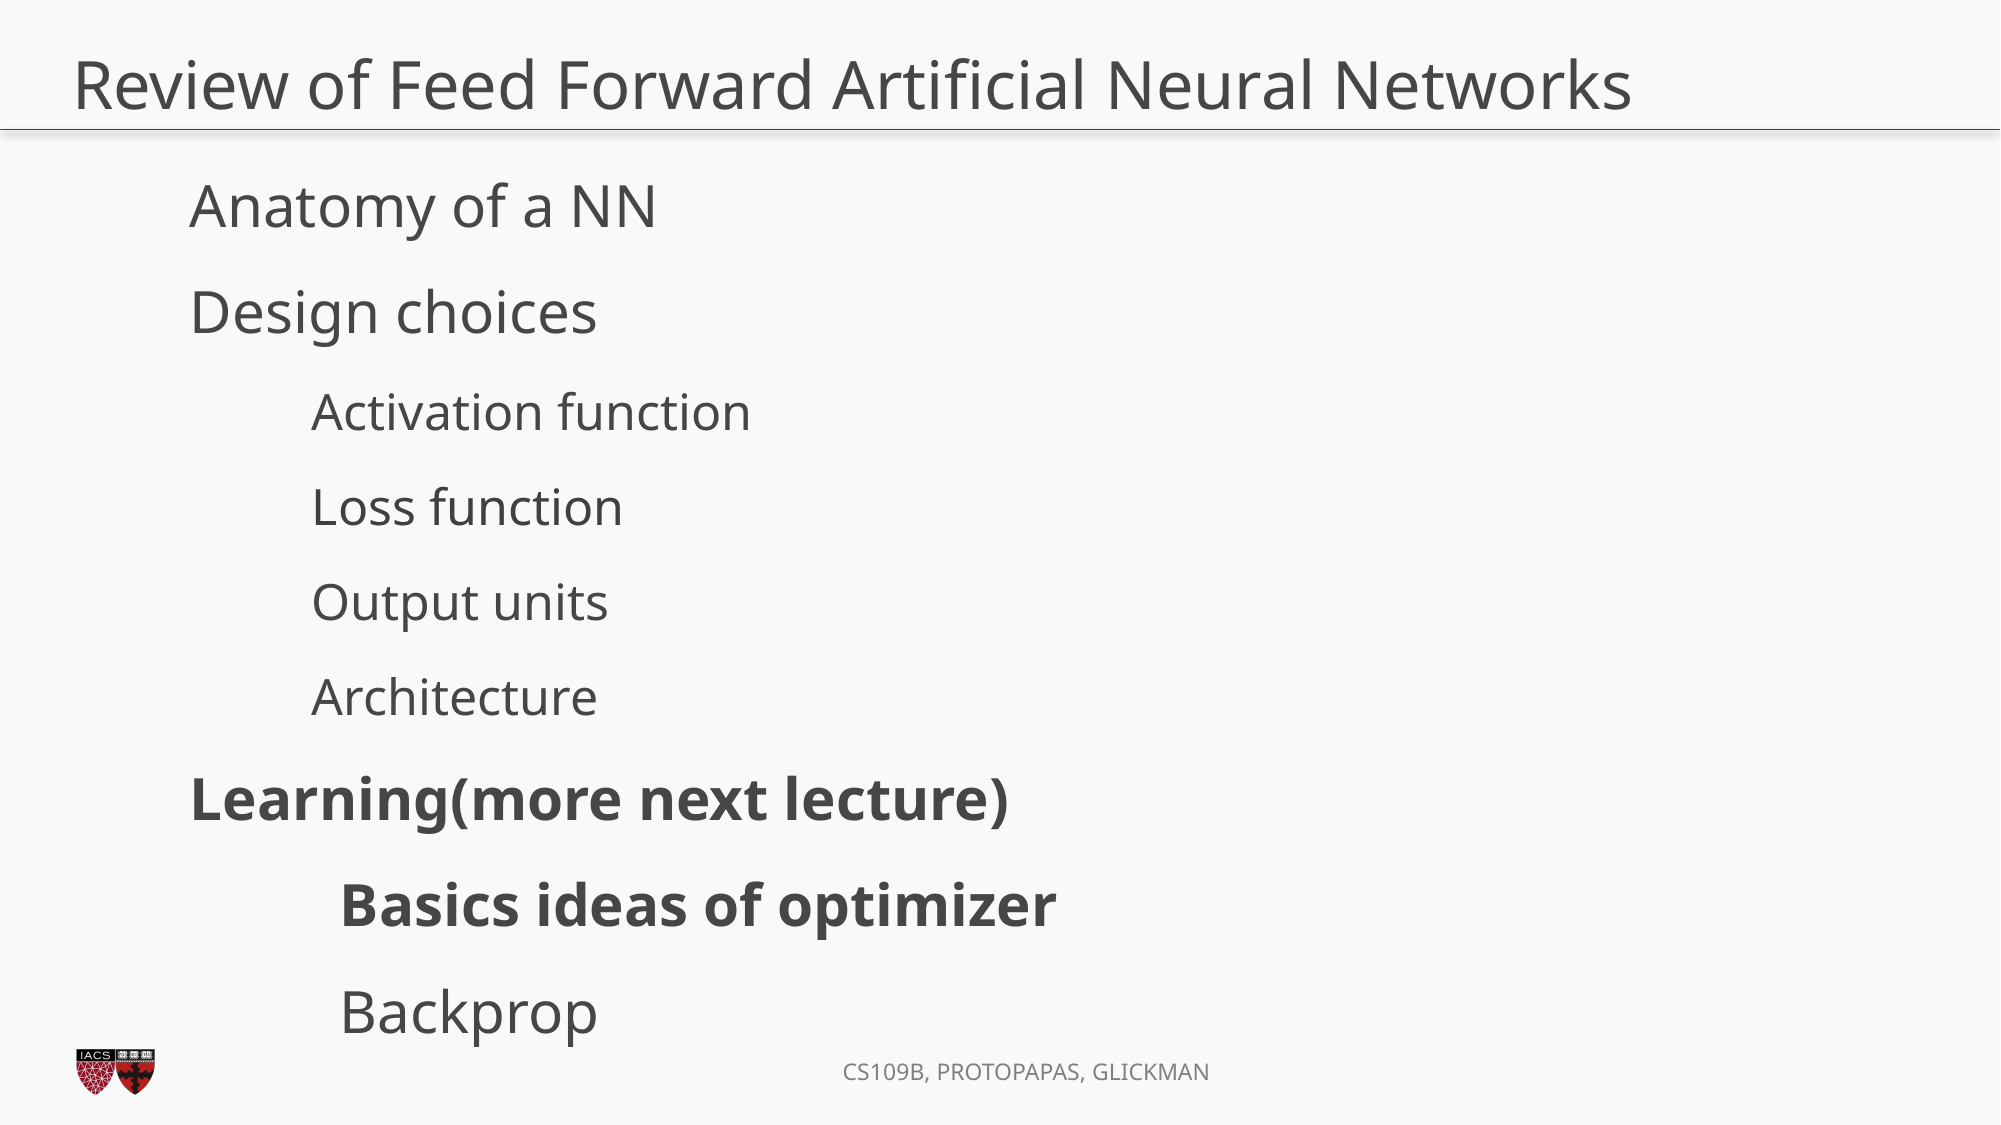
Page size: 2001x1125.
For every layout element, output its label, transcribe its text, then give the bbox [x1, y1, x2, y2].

list Anatomy of a NN Design choices Activation function Loss function Output units Architecture Learning(more next lecture) Basics ideas of optimizer Backprop [175, 161, 1870, 508]
picture [75, 1049, 155, 1095]
title Review of Feed Forward Artificial Neural Networks [57, 35, 1943, 162]
